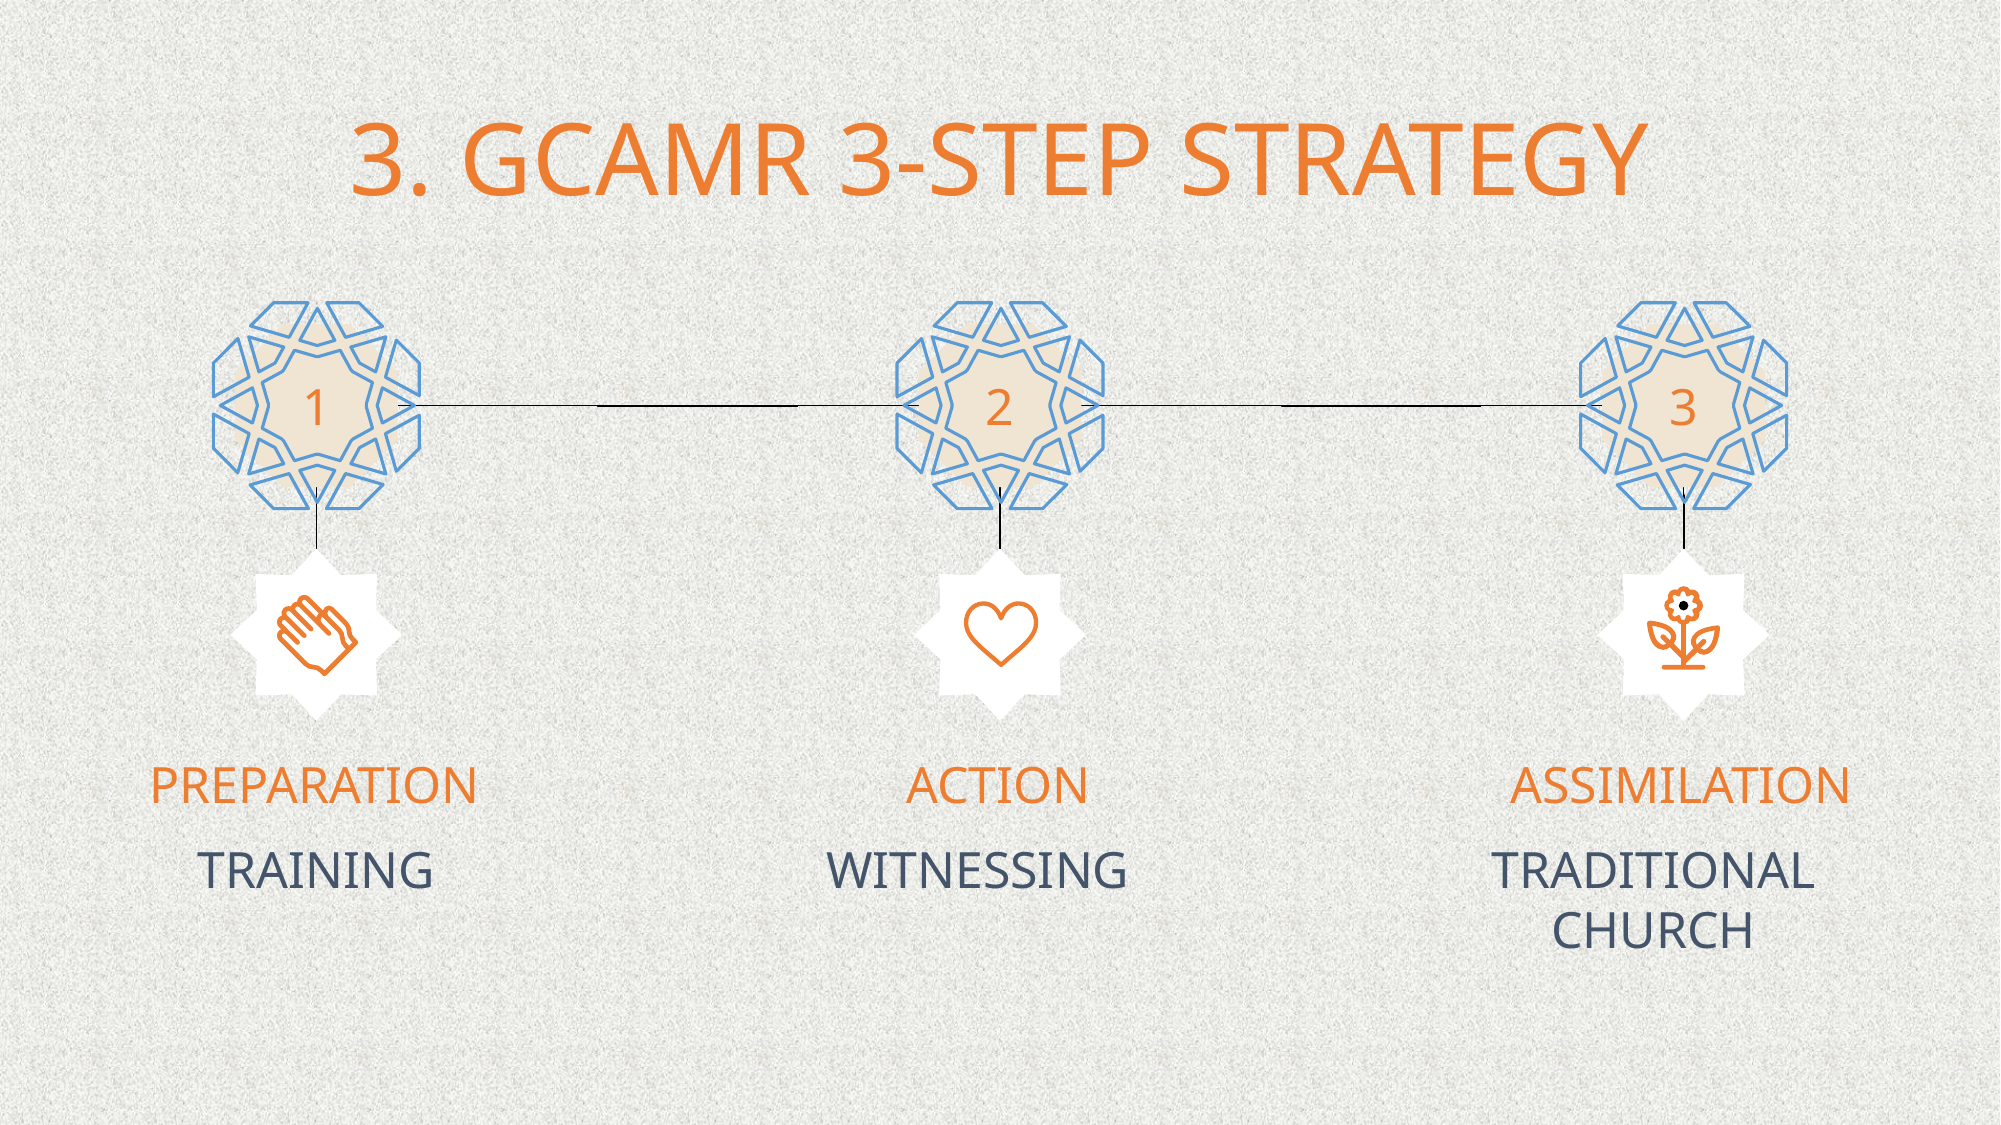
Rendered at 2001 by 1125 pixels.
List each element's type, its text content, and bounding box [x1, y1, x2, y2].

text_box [213, 302, 420, 509]
text_box TRADITIONAL CHURCH [1465, 822, 1842, 1059]
title 3. GCAMR 3-STEP STRATEGY [136, 100, 1864, 227]
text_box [897, 302, 1103, 509]
text_box TRAINING [157, 822, 475, 1059]
picture [0, 0, 2001, 1125]
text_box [114, 548, 1882, 822]
text_box WITNESSING [797, 822, 1159, 1059]
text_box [1580, 302, 1787, 509]
